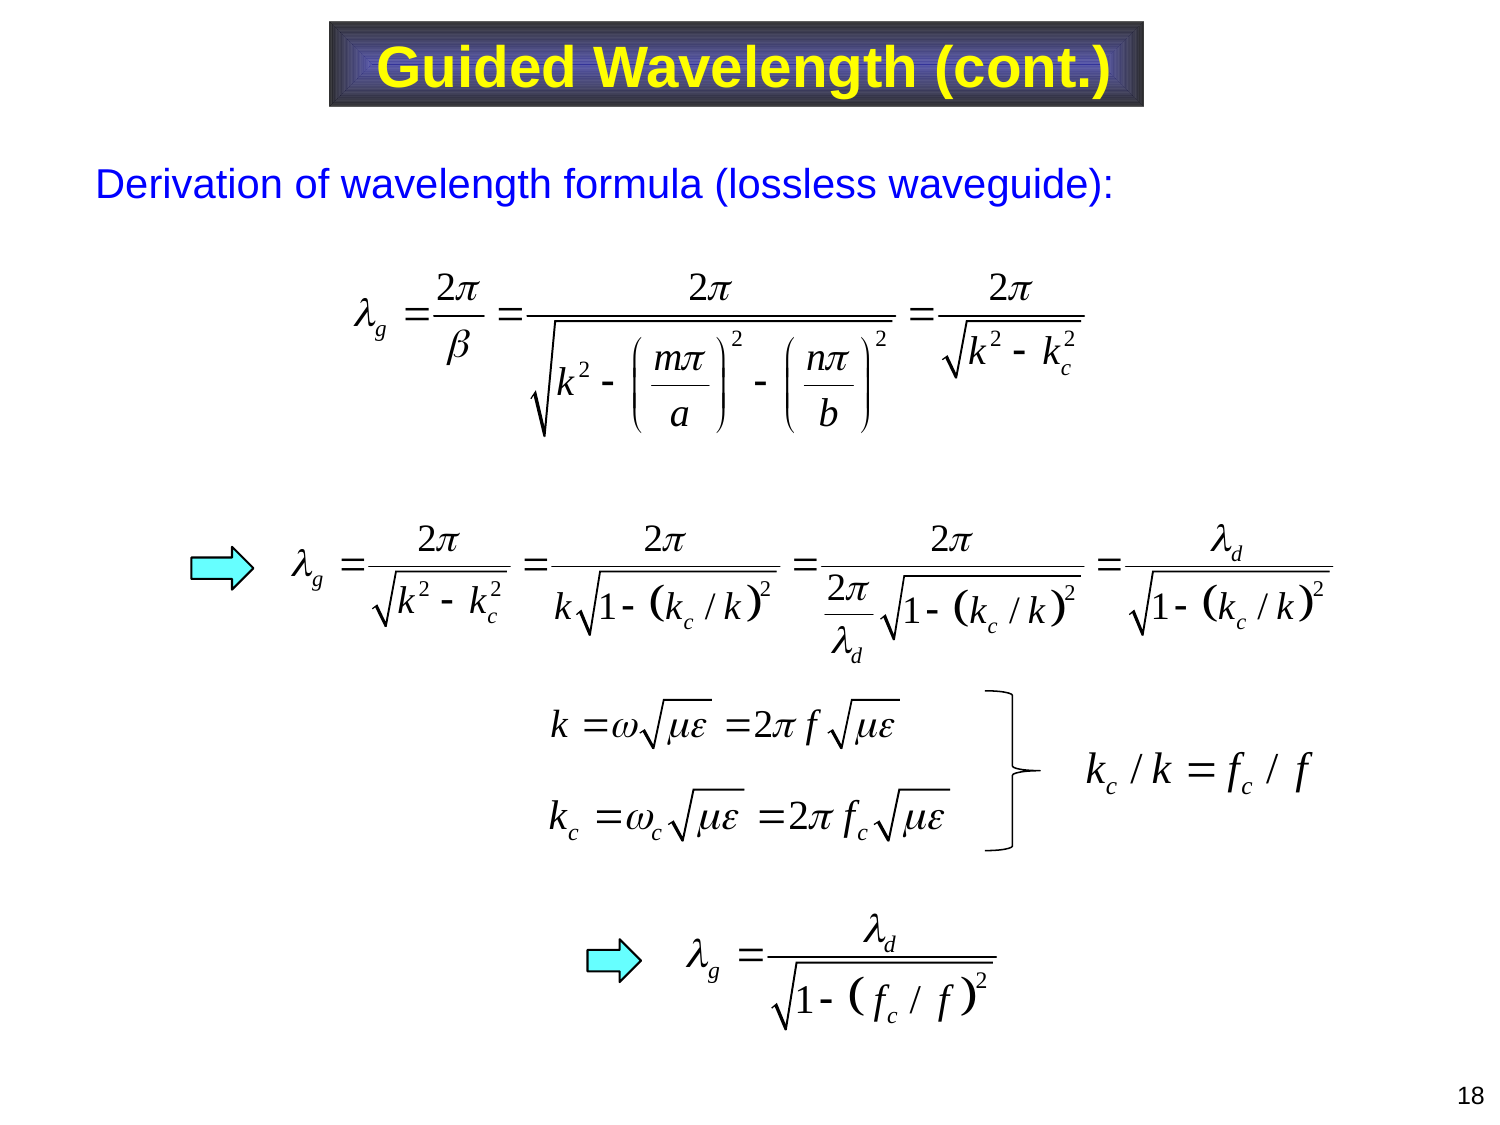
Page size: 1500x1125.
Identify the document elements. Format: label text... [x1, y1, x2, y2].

text_box [585, 937, 644, 985]
text_box Guided Wavelength (cont.) [329, 21, 1144, 107]
slide_number 18 [1149, 1065, 1500, 1125]
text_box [544, 691, 909, 758]
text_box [1078, 738, 1326, 806]
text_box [347, 261, 1092, 447]
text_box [542, 780, 958, 851]
text_box [984, 690, 1041, 852]
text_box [284, 514, 1340, 674]
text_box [679, 902, 1004, 1040]
text_box Derivation of wavelength formula (lossless waveguide): [80, 149, 1130, 215]
text_box [189, 544, 256, 592]
